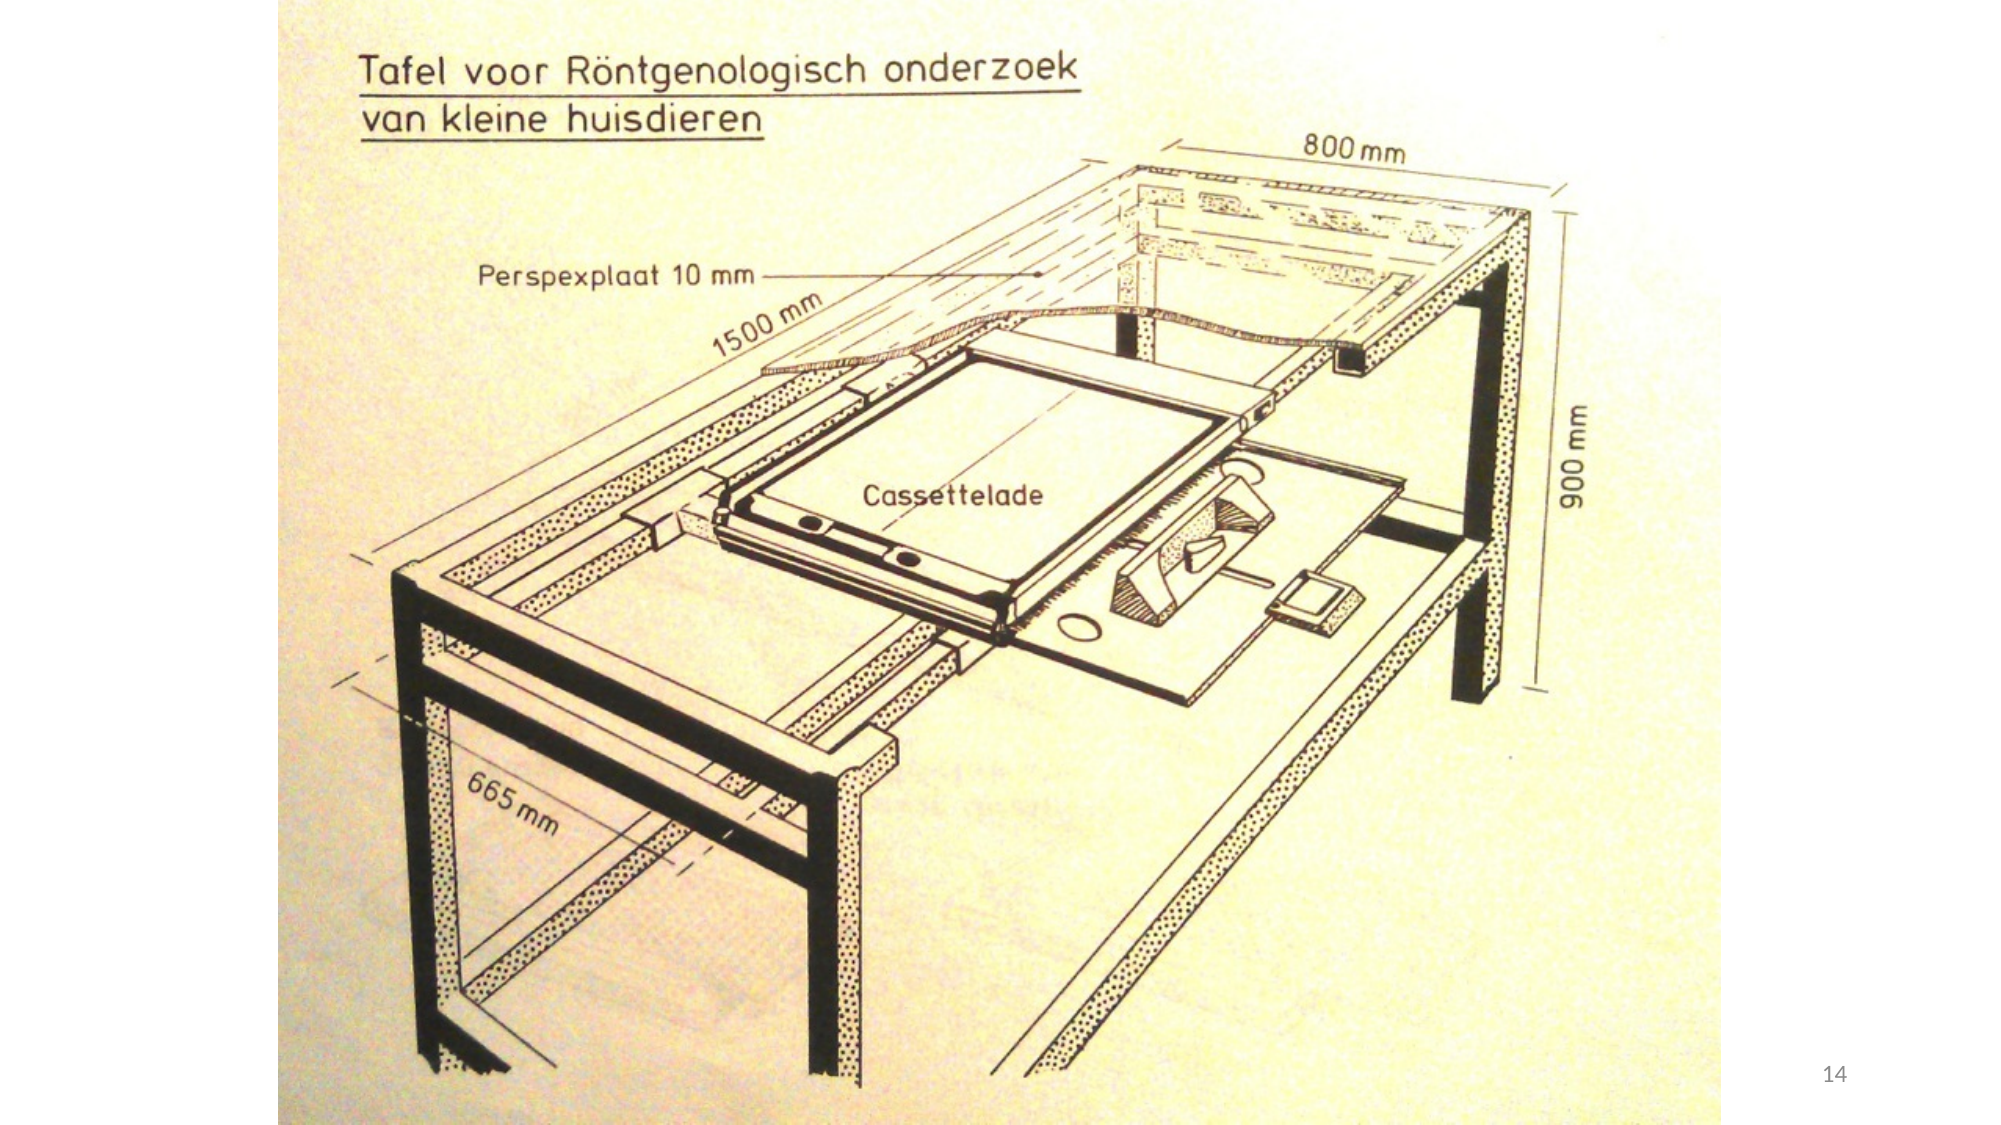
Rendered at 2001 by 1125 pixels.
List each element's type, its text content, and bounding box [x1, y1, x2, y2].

slide_number 14 [1722, 1042, 1863, 1103]
picture [278, 0, 1722, 1125]
